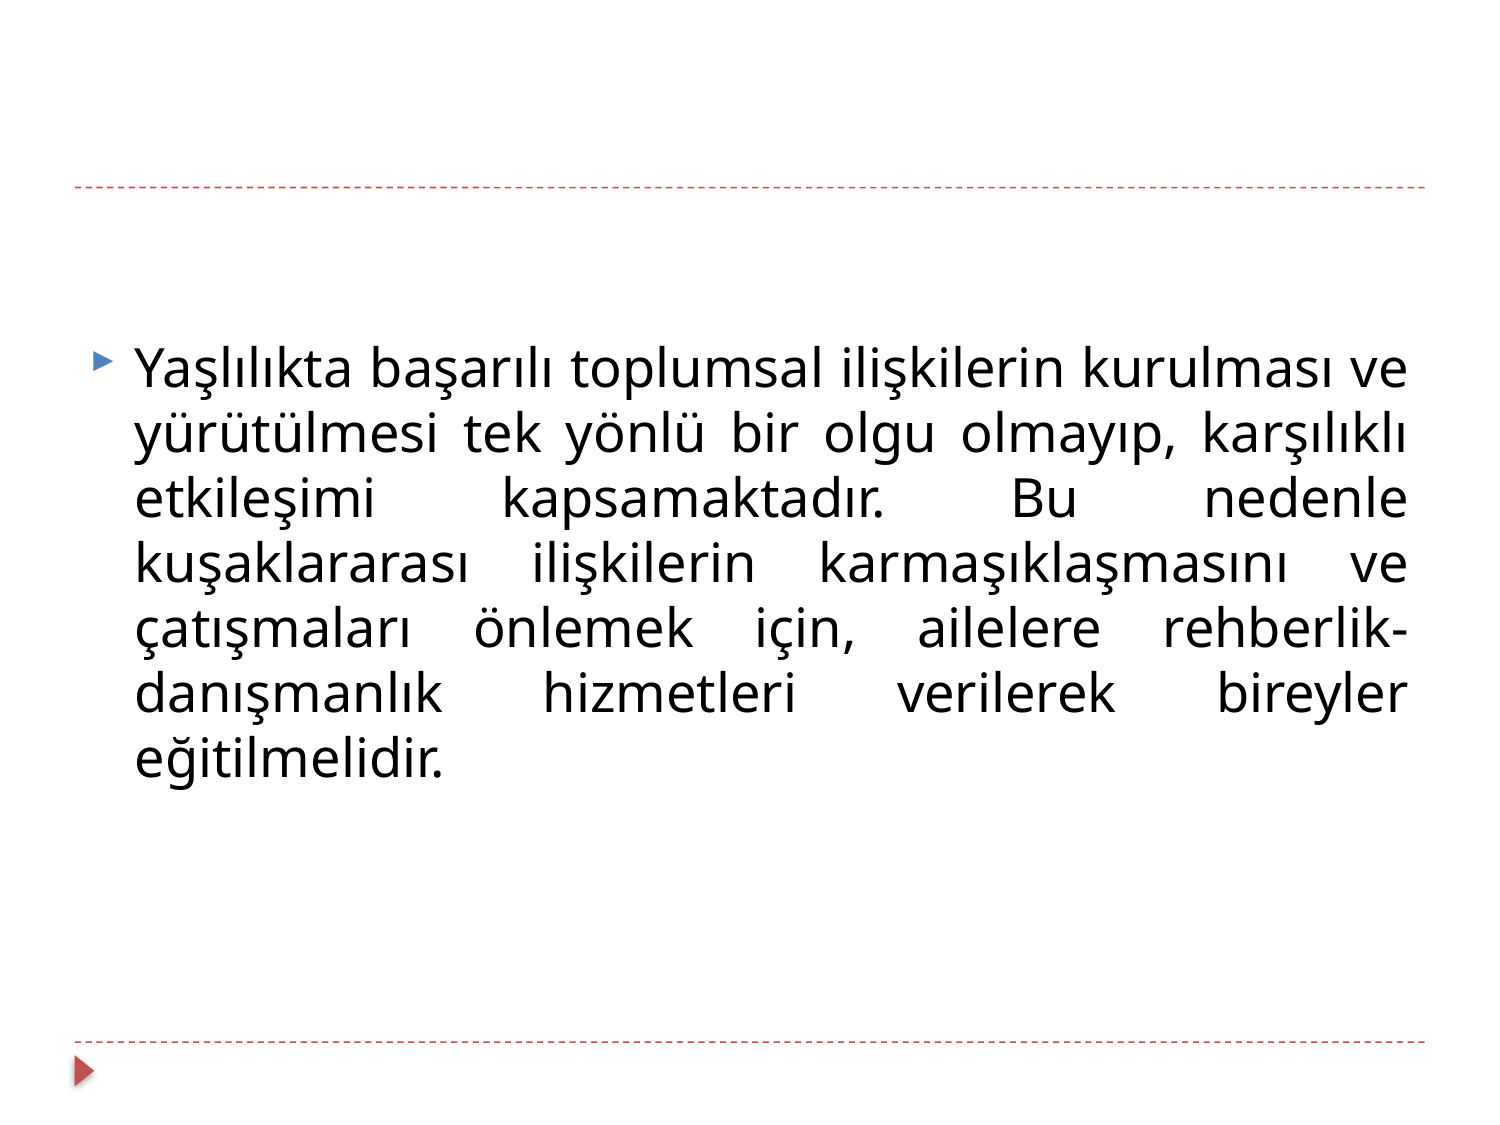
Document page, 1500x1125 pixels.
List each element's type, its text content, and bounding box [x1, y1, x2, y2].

list Yaşlılıkta başarılı toplumsal ilişkilerin kurulması ve yürütülmesi tek yönlü bir olgu olmayıp, karşılıklı etkileşimi kapsamaktadır. Bu nedenle kuşaklararası ilişkilerin karmaşıklaşmasını ve çatışmaları önlemek için, ailelere rehberlik-danışmanlık hizmetleri verilerek bireyler eğitilmelidir. [75, 326, 1425, 1010]
